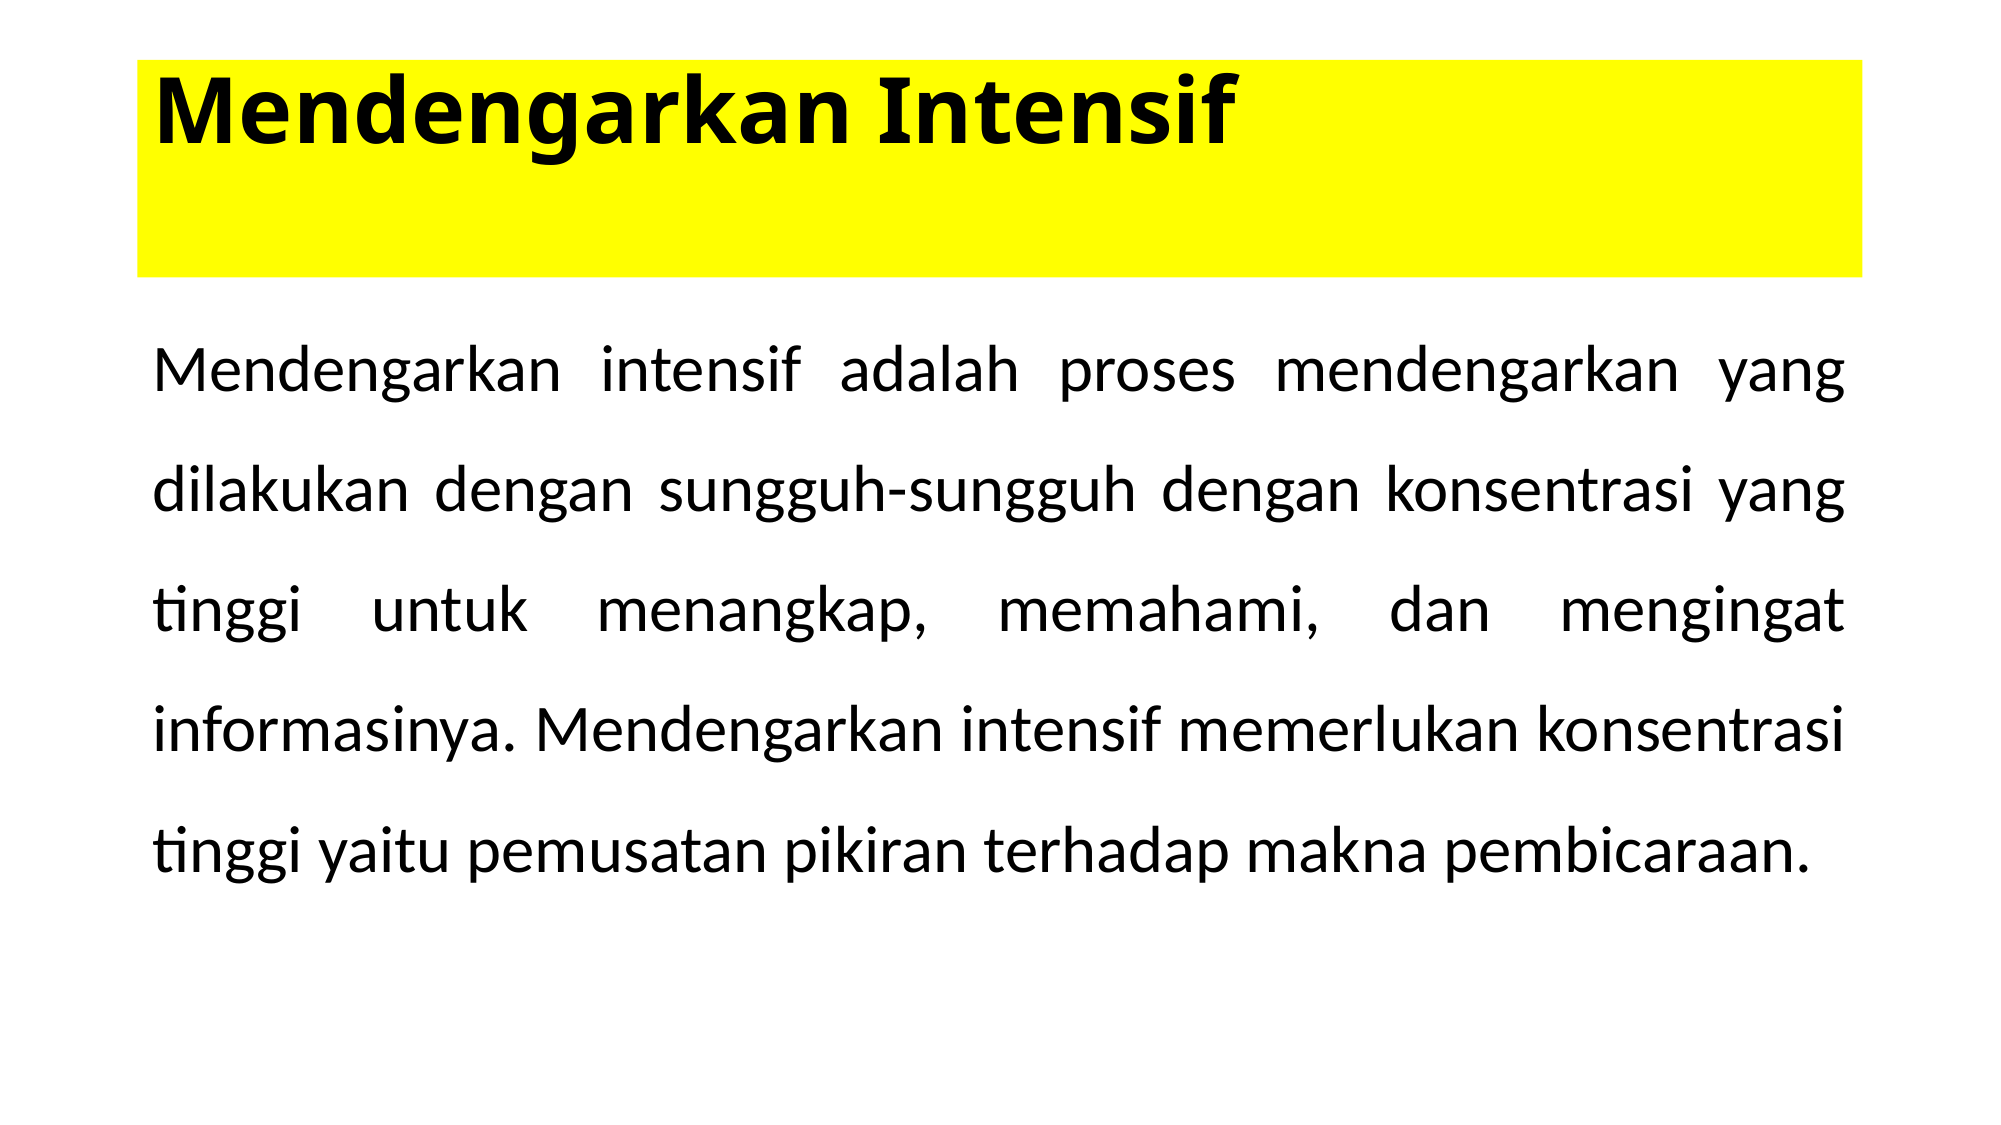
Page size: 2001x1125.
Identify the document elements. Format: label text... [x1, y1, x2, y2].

list Mendengarkan intensif adalah proses mendengarkan yang dilakukan dengan sungguh-sungguh dengan konsentrasi yang tinggi untuk menangkap, memahami, dan mengingat informasinya. Mendengarkan intensif memerlukan konsentrasi tinggi yaitu pemusatan pikiran terhadap makna pembicaraan. [137, 277, 1863, 1014]
title Mendengarkan Intensif [137, 59, 1863, 277]
